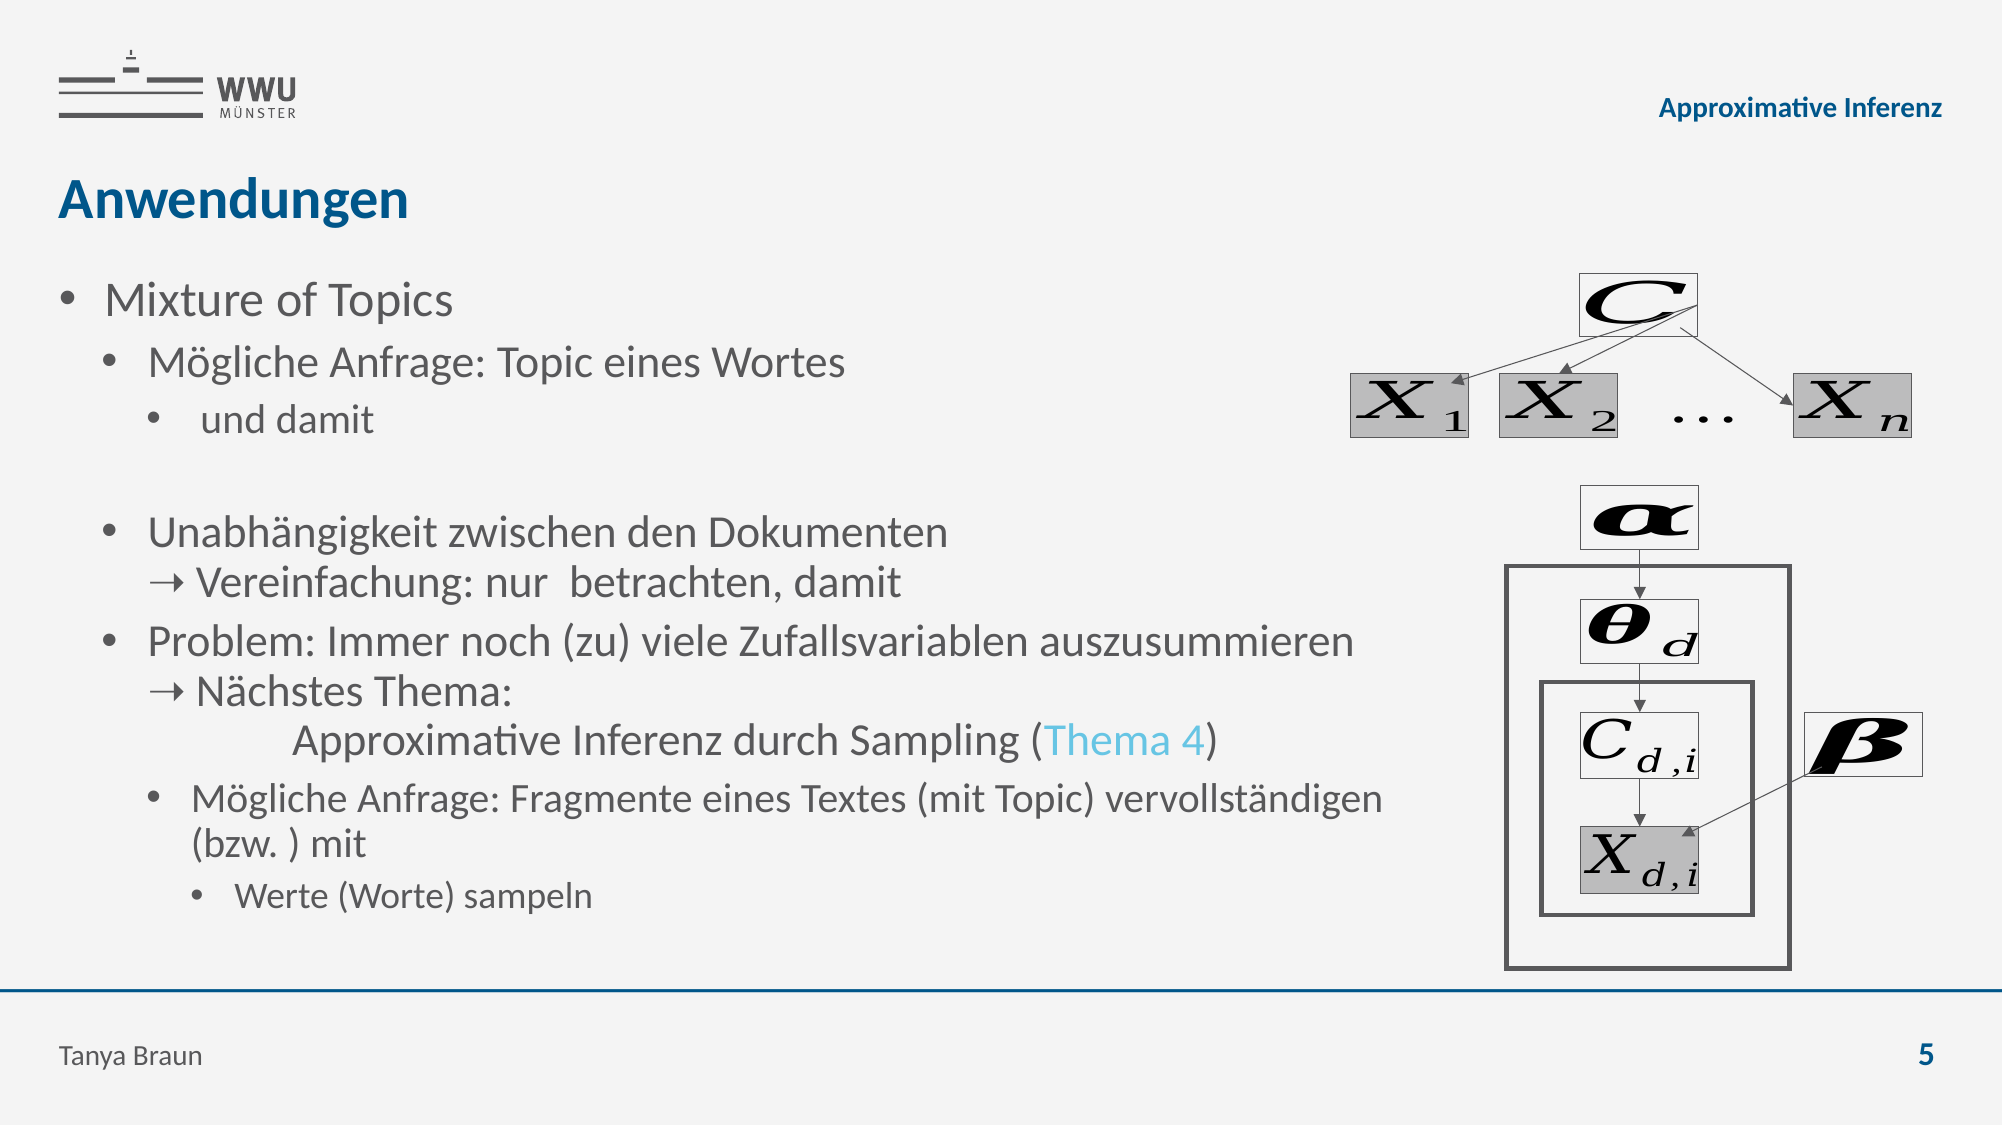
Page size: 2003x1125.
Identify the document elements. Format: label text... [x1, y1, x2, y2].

title Anwendungen [59, 148, 1943, 243]
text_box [1506, 485, 1923, 969]
footer Tanya Braun [59, 1012, 1442, 1072]
slide_number Approximative Inferenz [590, 63, 1943, 123]
slide_number 5 [1824, 1012, 1943, 1072]
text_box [1350, 273, 1912, 438]
